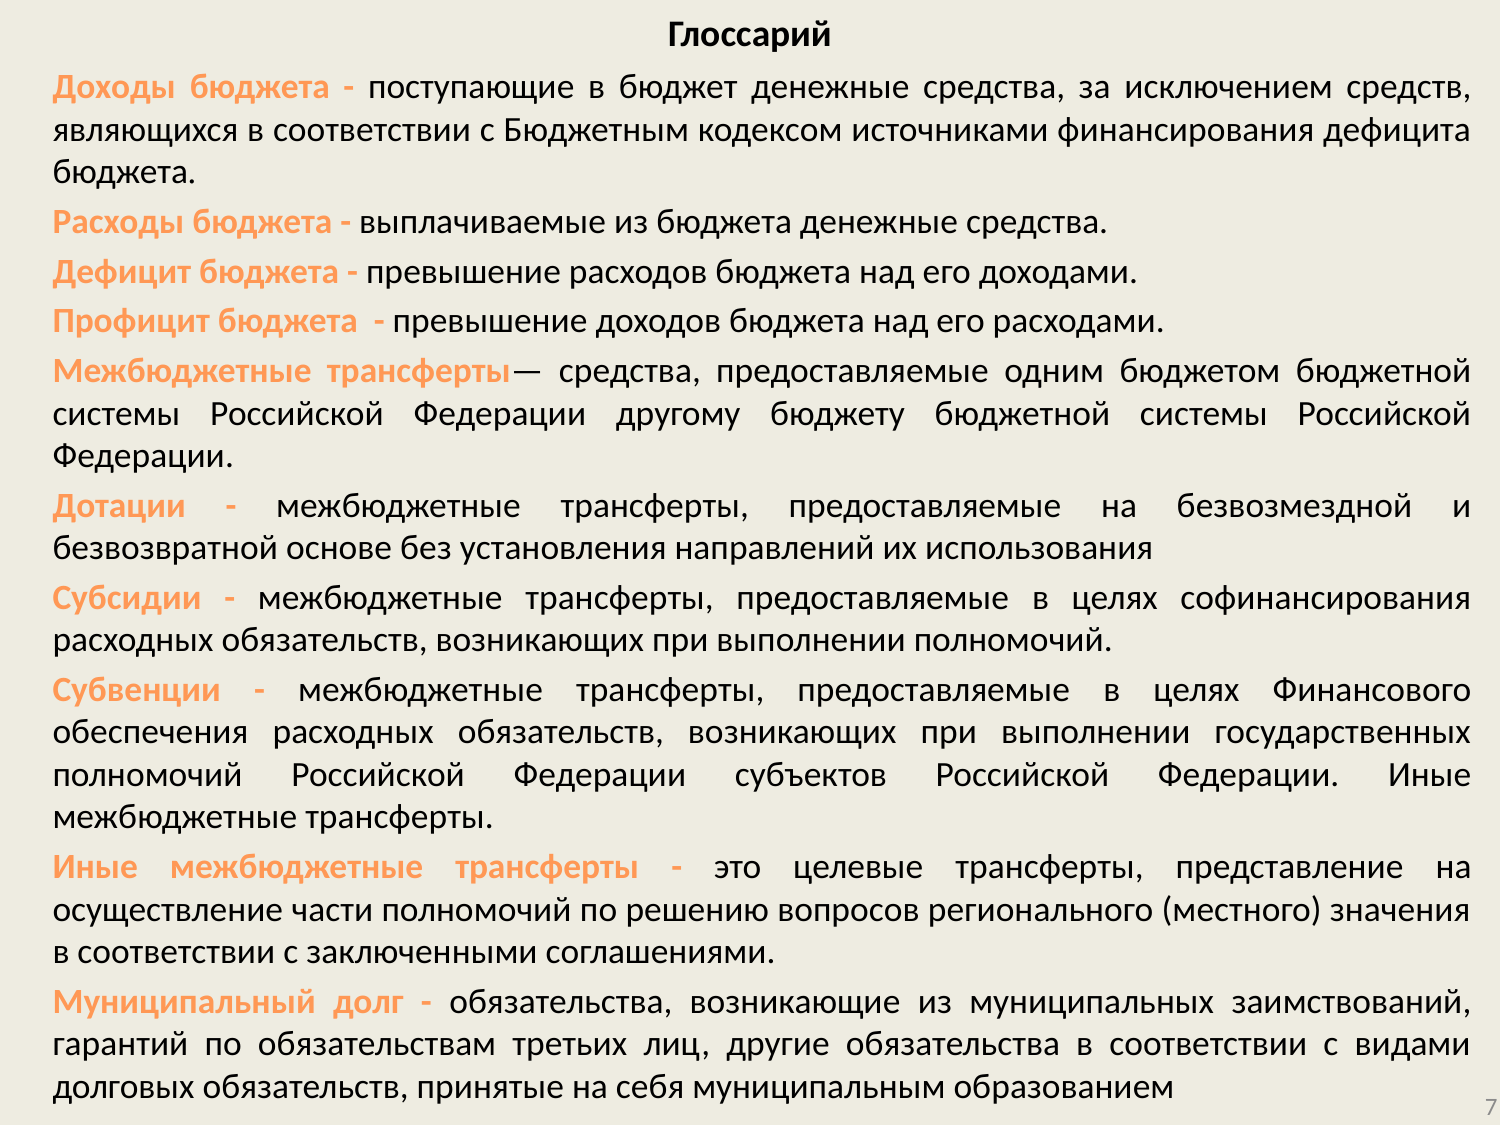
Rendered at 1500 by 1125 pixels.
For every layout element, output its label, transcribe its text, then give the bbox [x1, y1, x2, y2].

slide_number 7 [1162, 1074, 1500, 1125]
list Доходы бюджета - поступающие в бюджет денежные средства, за исключением средств, являющихся в соответствии с Бюджетным кодексом источниками финансирования дефицита бюджета. Расходы бюджета - выплачиваемые из бюджета денежные средства. Дефицит бюджета - превышение расходов бюджета над его доходами. Профицит бюджета - превышение доходов бюджета над его расходами. Межбюджетные трансферты— средства, предоставляемые одним бюджетом бюджетной системы Российской Федерации другому бюджету бюджетной системы Российской Федерации. Дотации - межбюджетные трансферты, предоставляемые на безвозмездной и безвозвратной основе без установления направлений их использования Субсидии - межбюджетные трансферты, предоставляемые в целях софинансирования расходных обязательств, возникающих при выполнении полномочий. Субвенции - межбюджетные трансферты, предоставляемые в целях Финансового обеспечения расходных обязательств, возникающих при выполнении государственных полномочий Российской Федерации субъектов Российской Федерации. Иные межбюджетные трансферты. Иные межбюджетные трансферты - это целевые трансферты, представление на осуществление части полномочий по решению вопросов регионального (местного) значения в соответствии с заключенными соглашениями. Муниципальный долг - обязательства, возникающие из муниципальных заимствований, гарантий по обязательствам третьих лиц, другие обязательства в соответствии с видами долговых обязательств, принятые на себя муниципальным образованием [37, 55, 1488, 1125]
title Глоссарий [75, 0, 1425, 55]
